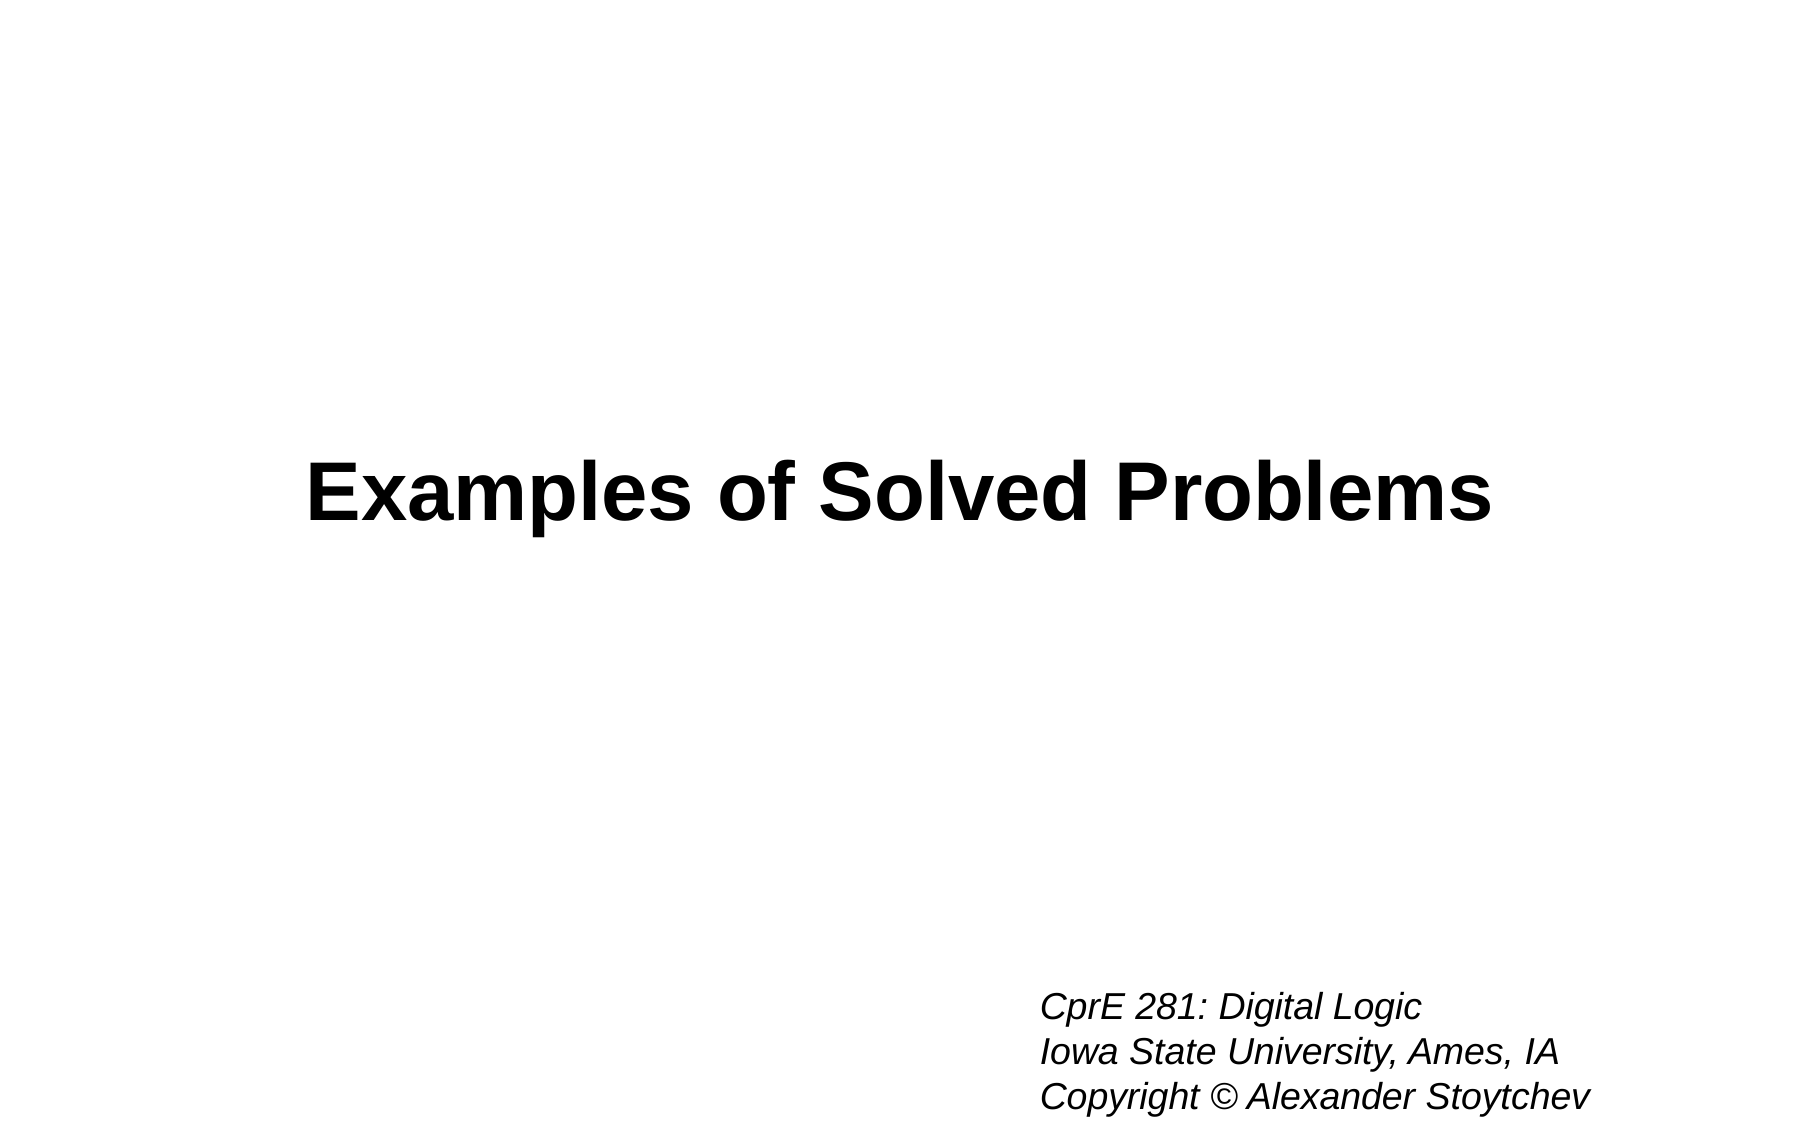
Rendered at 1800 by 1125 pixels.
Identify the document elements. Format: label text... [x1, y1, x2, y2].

text_box Examples of Solved Problems [149, 362, 1650, 613]
text_box CprE 281: Digital Logic Iowa State University, Ames, IA Copyright © Alexander Stoytchev [1025, 974, 1650, 1125]
